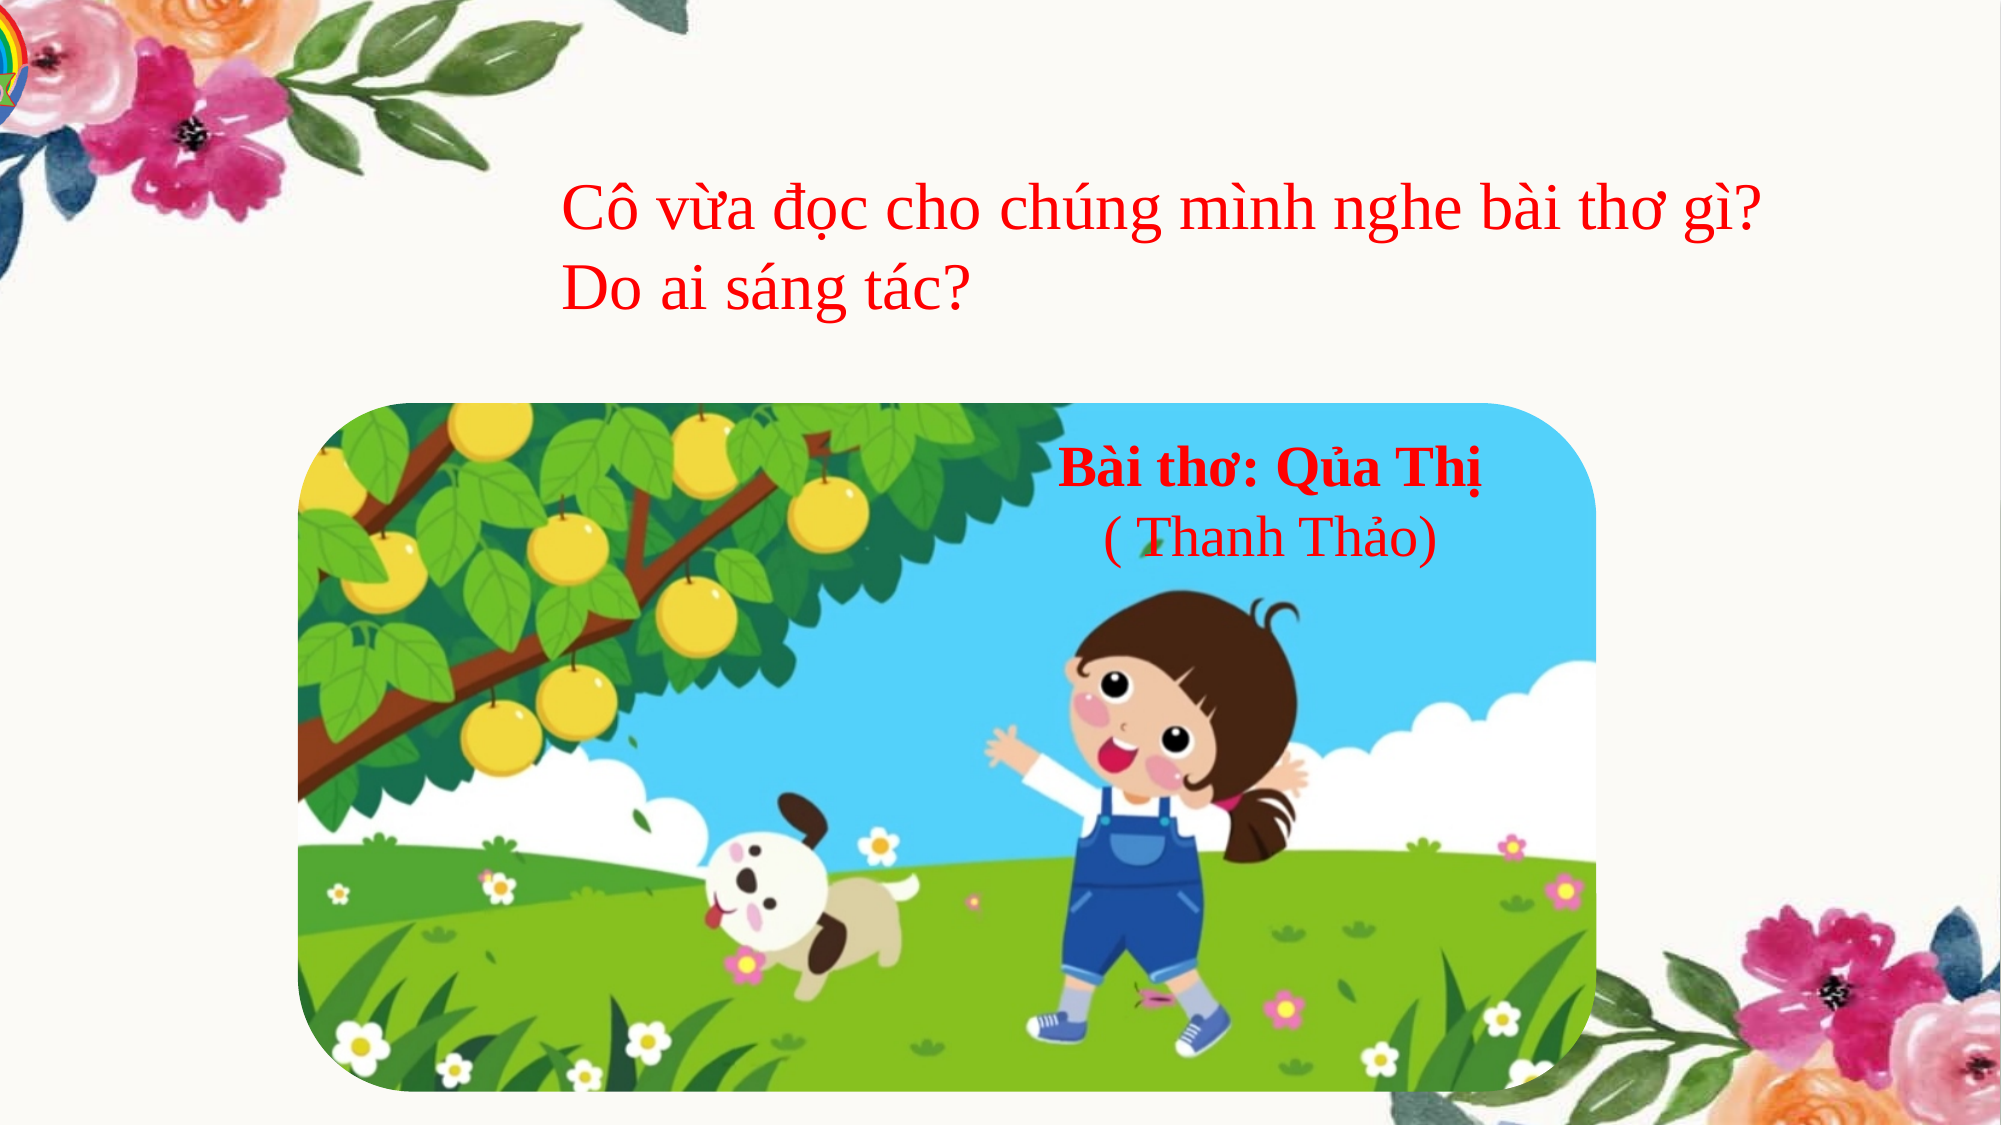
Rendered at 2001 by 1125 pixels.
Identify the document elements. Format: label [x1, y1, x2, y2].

text_box [297, 402, 1630, 1093]
picture [0, 0, 2000, 1125]
